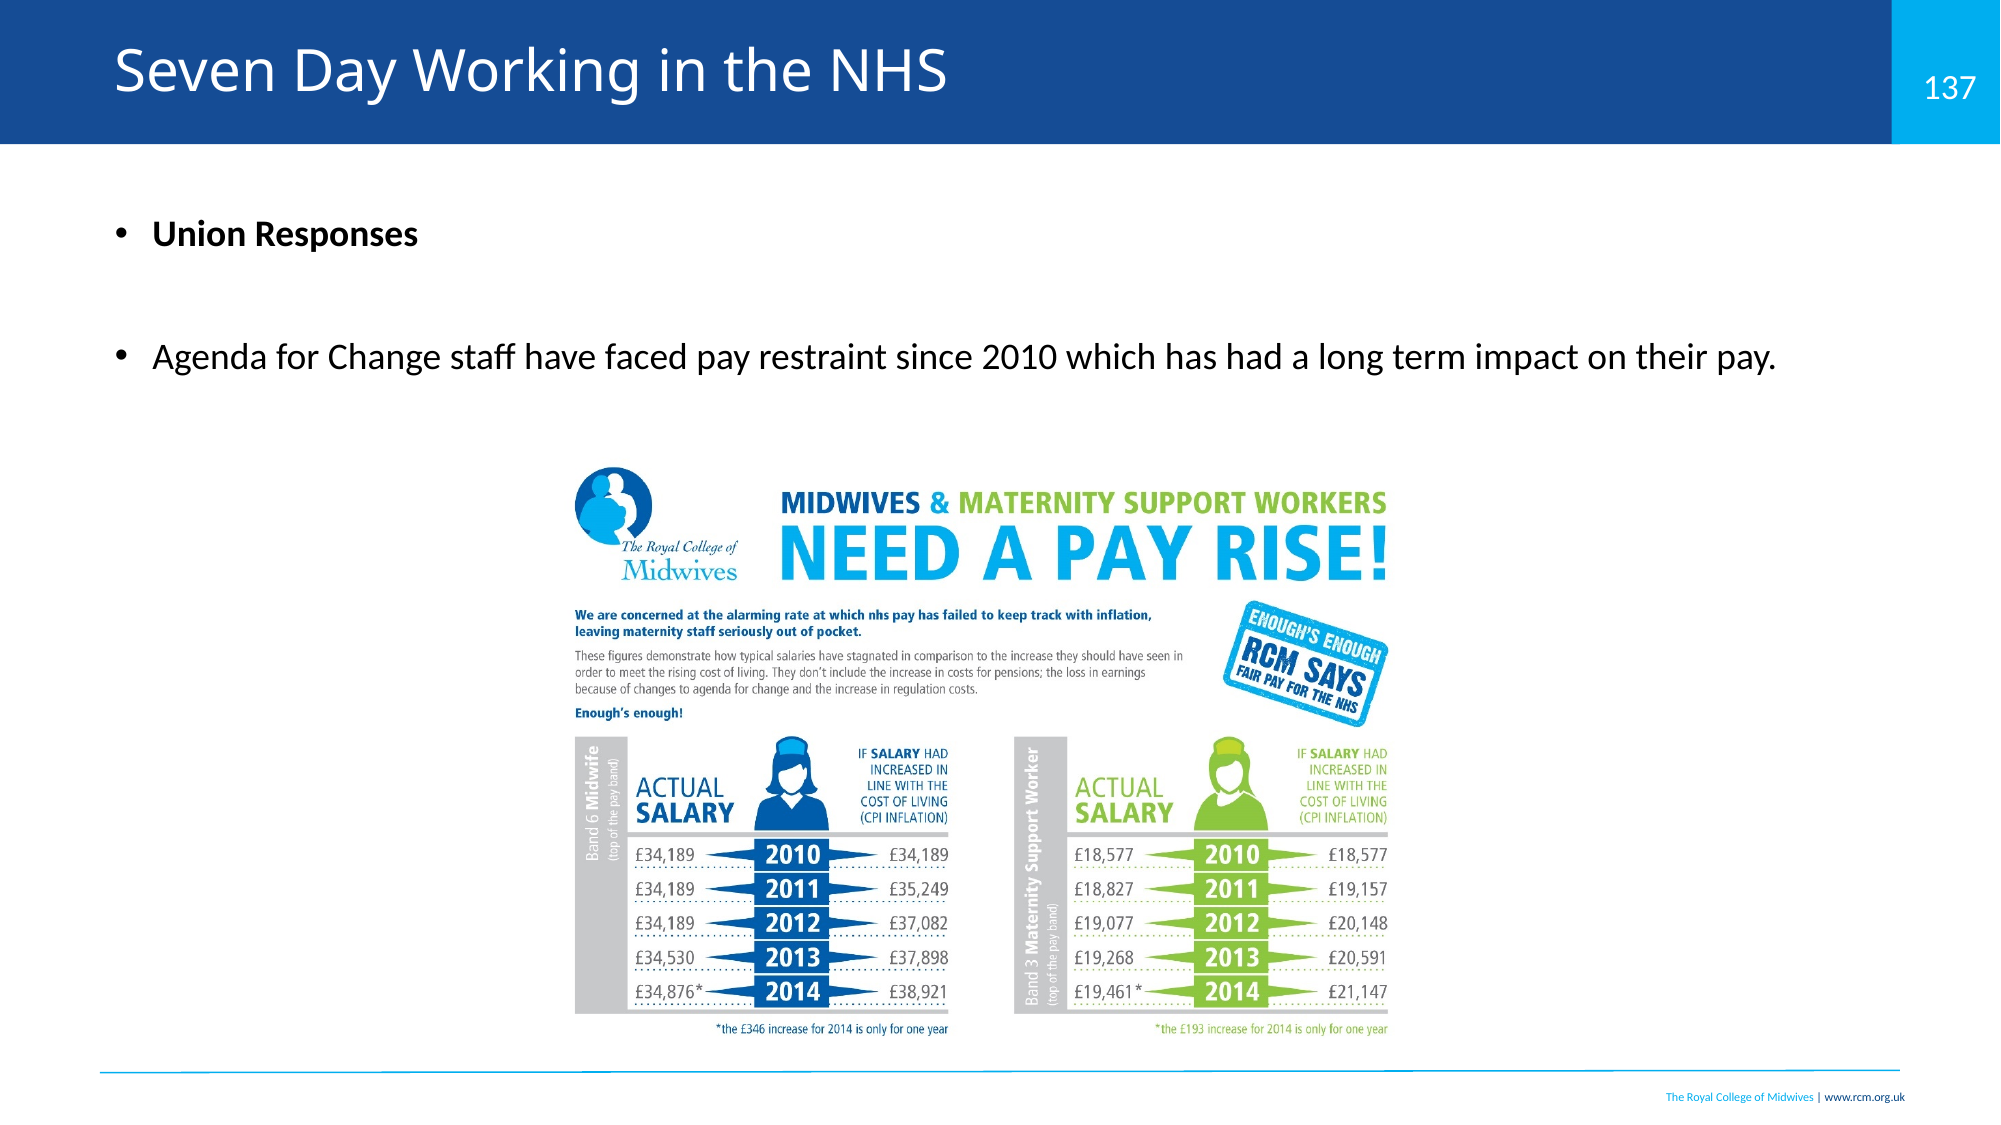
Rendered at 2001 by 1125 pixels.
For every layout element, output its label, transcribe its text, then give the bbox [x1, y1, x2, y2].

title Seven Day Working in the NHS [99, 0, 1900, 145]
picture [1699, 1095, 1704, 1103]
picture [1740, 1095, 1751, 1103]
picture [531, 424, 1429, 1059]
picture [1780, 1093, 1786, 1101]
list Union Responses Agenda for Change staff have faced pay restraint since 2010 which has had a long term impact on their pay. [99, 206, 1900, 950]
picture [1716, 1093, 1722, 1101]
picture [1666, 1093, 1677, 1101]
picture [1787, 1095, 1794, 1101]
